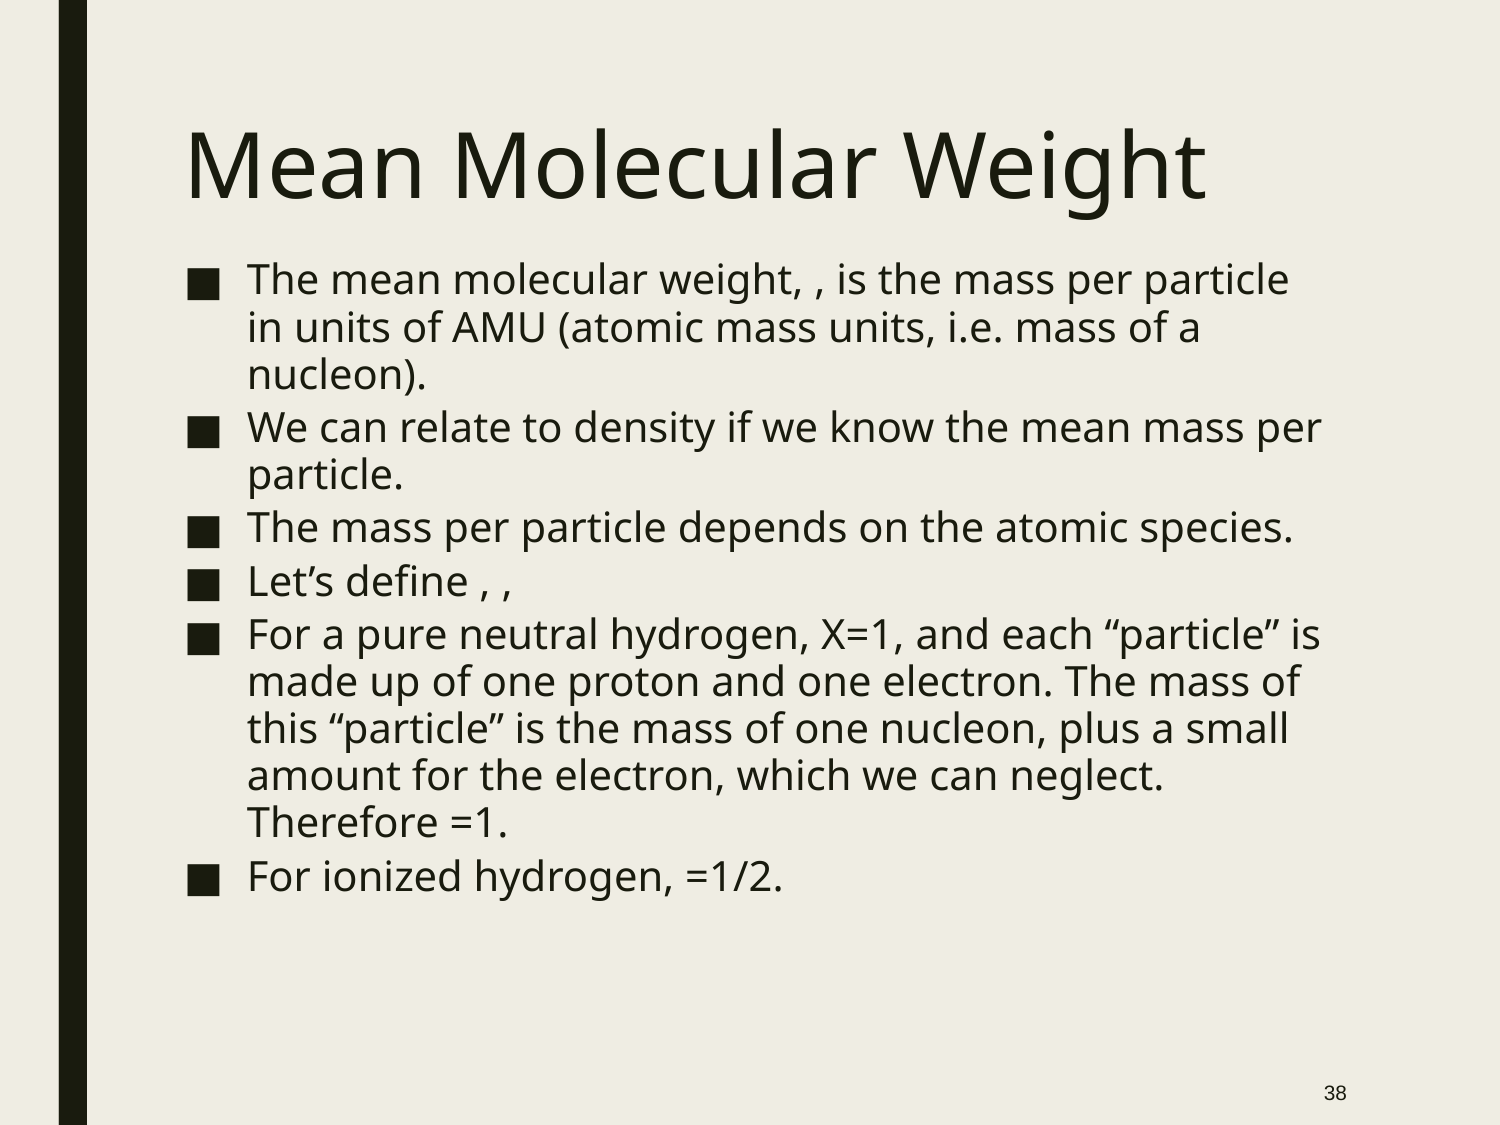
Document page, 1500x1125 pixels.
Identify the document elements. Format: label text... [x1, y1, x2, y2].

title Mean Molecular Weight [168, 112, 1351, 233]
slide_number 38 [1165, 1058, 1362, 1125]
